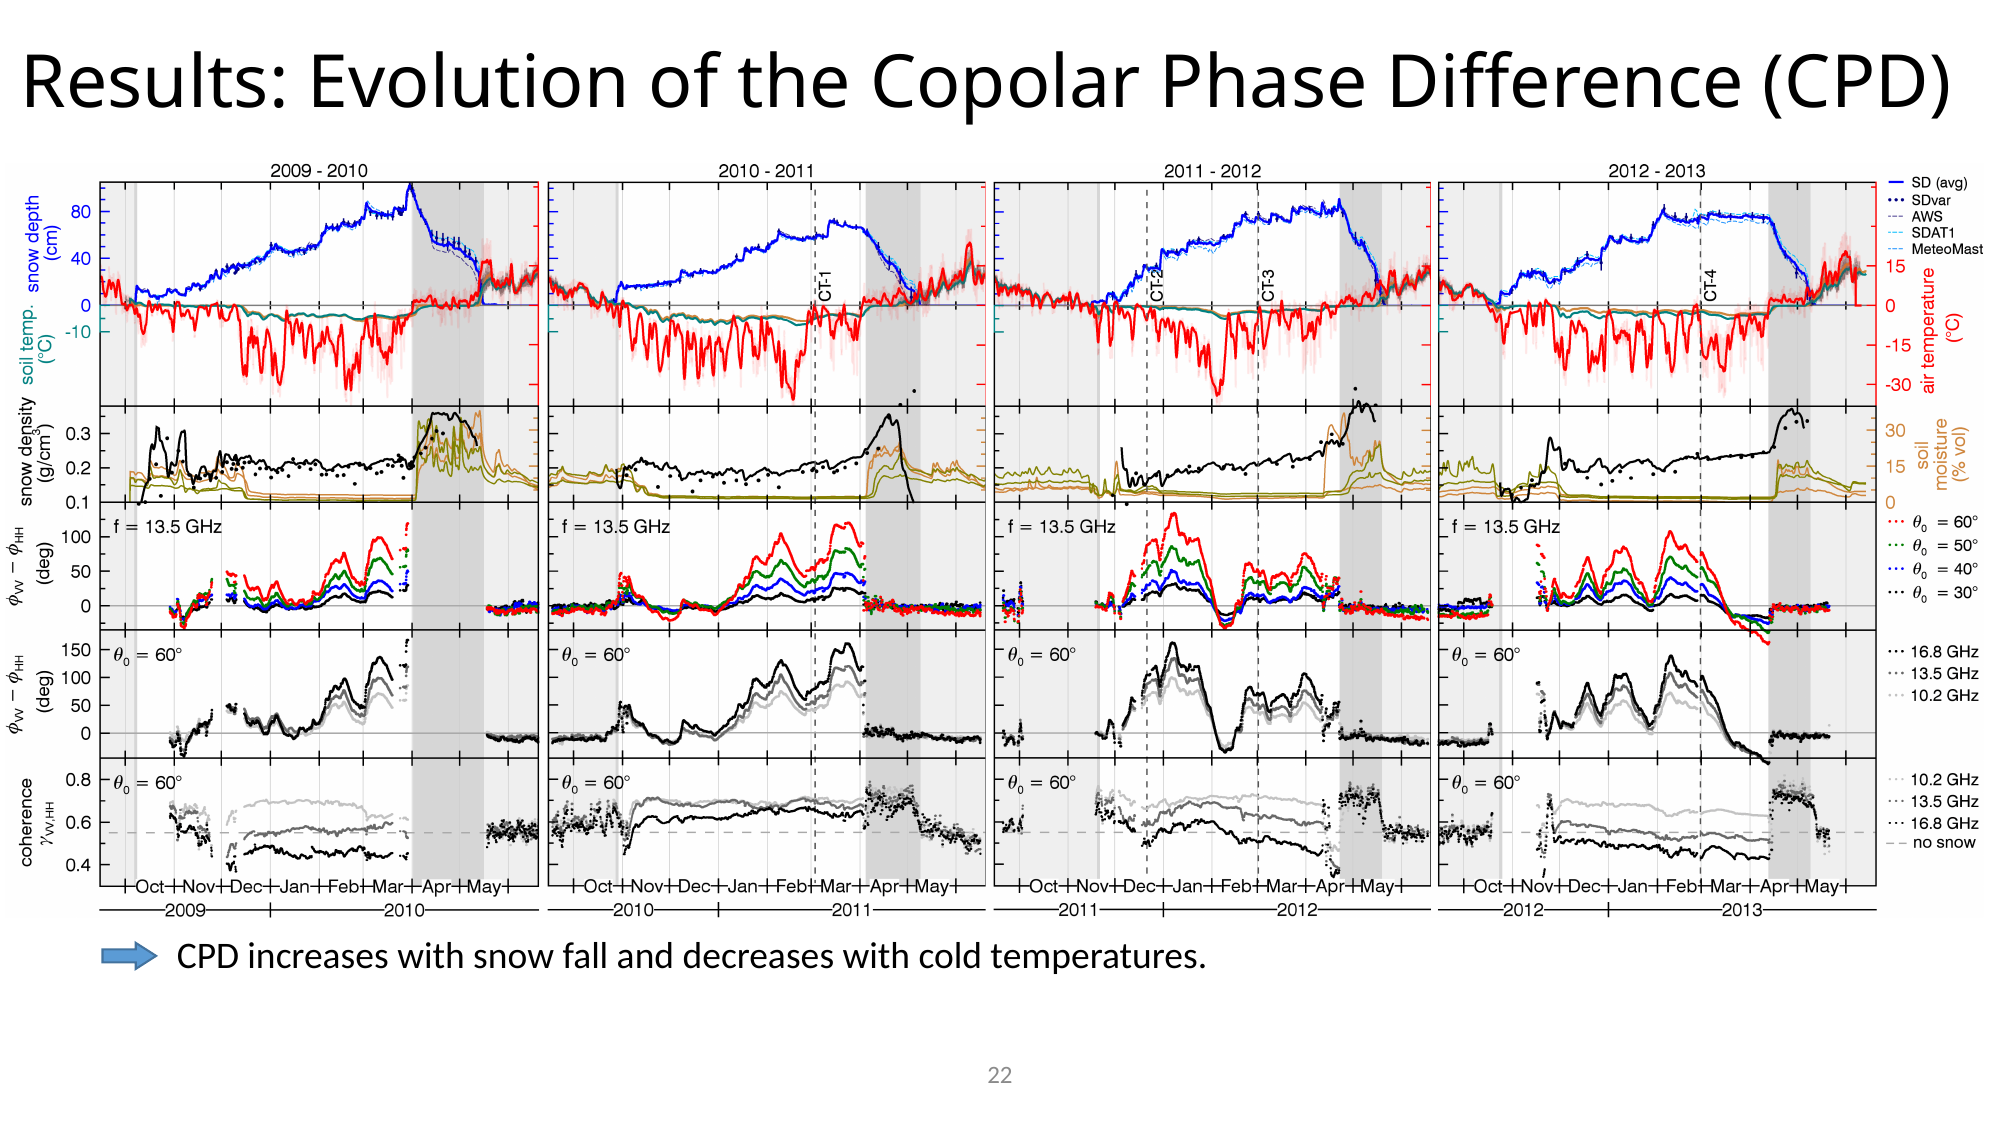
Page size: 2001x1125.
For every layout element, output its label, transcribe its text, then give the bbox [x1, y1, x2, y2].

picture [5, 163, 1984, 918]
text_box CPD increases with snow fall and decreases with cold temperatures. [162, 923, 1224, 984]
slide_number 22 [963, 1052, 1037, 1096]
title Results: Evolution of the Copolar Phase Difference (CPD) [5, 10, 1984, 158]
text_box [101, 940, 159, 971]
